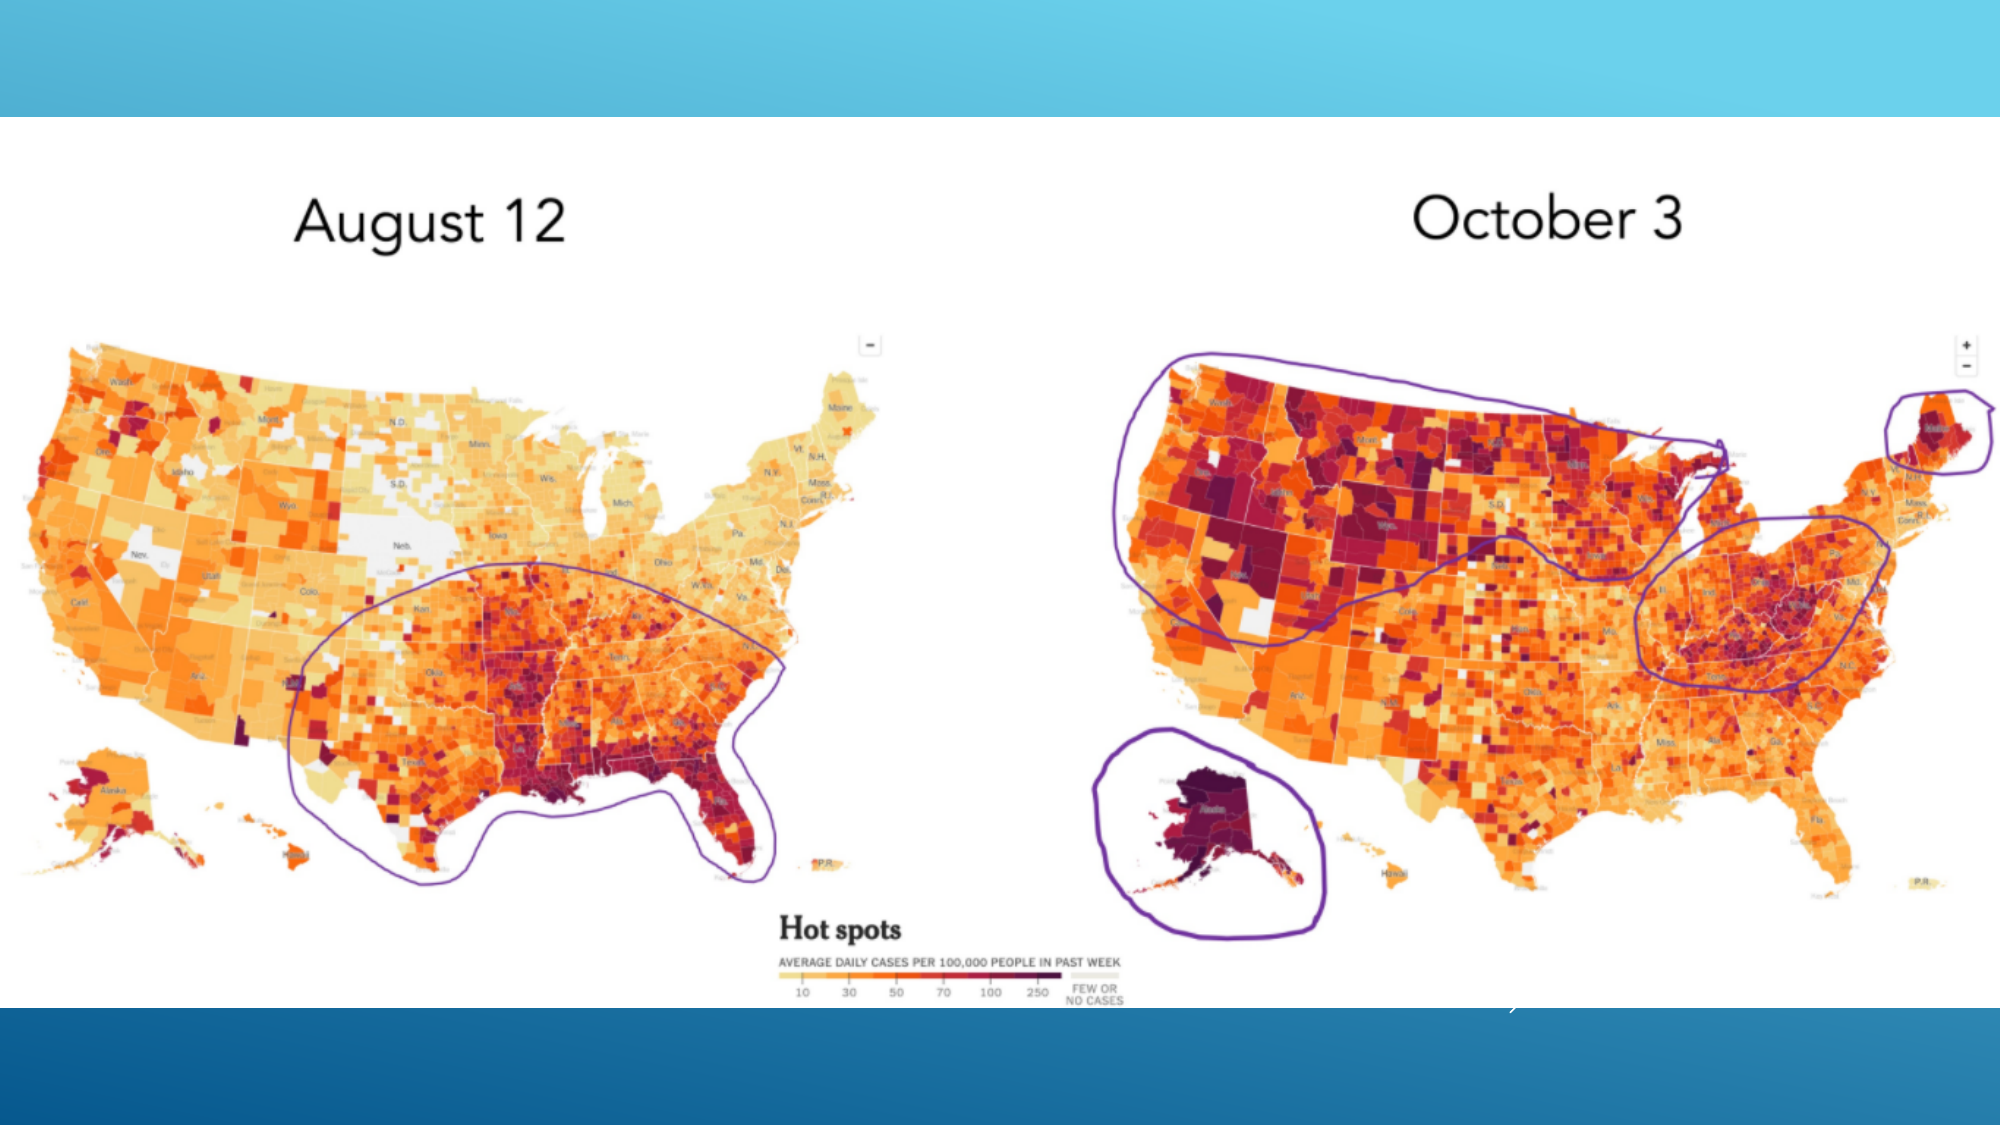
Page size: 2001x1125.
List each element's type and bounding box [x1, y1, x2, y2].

picture [0, 117, 2000, 1008]
